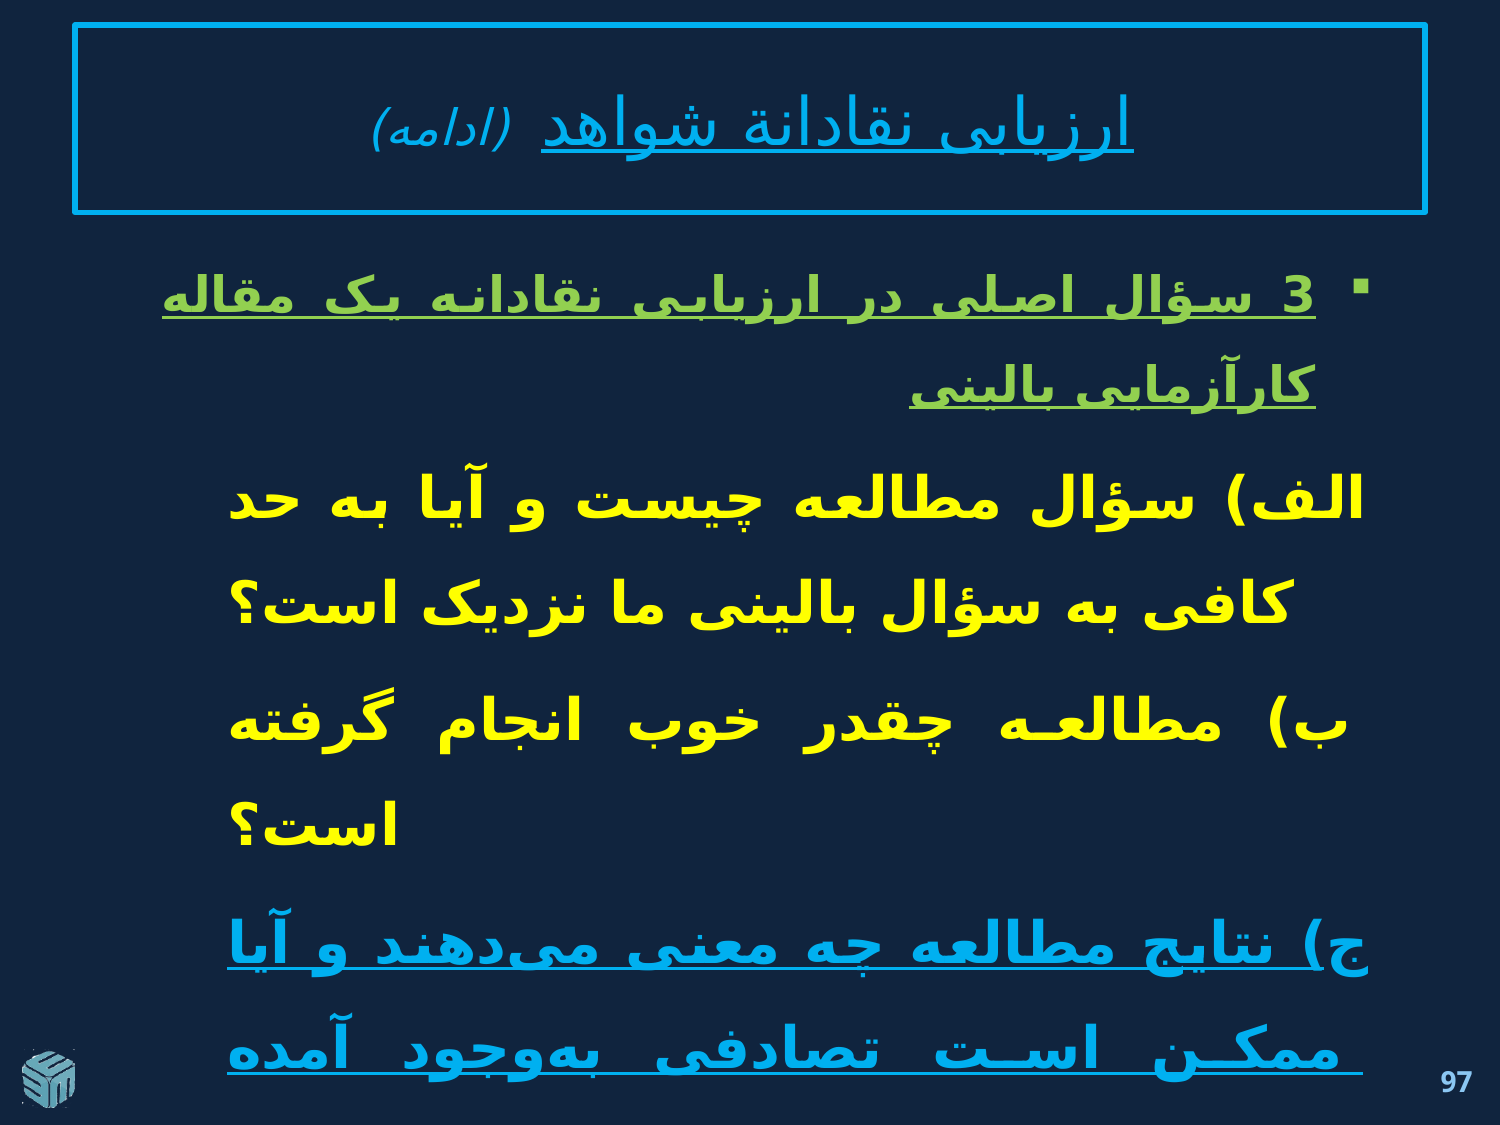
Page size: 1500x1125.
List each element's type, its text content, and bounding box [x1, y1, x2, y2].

slide_number 97 [1137, 1052, 1488, 1113]
title ارزيابی نقادانة شواهد (ادامه) [72, 22, 1428, 215]
list 3 سؤال اصلی در ارزیابی نقادانه یک مقاله کارآزمایی بالینی الف) سؤال مطالعه چیست و آیا به حد کافی به سؤال بالینی ما نزدیک است؟ ب) مطالعه چقدر خوب انجام گرفته است؟ ج) نتایج مطالعه چه معنی می‌دهند و آیا ممکن است تصادفی به‌وجود آمده باشند؟ [137, 224, 1388, 1050]
